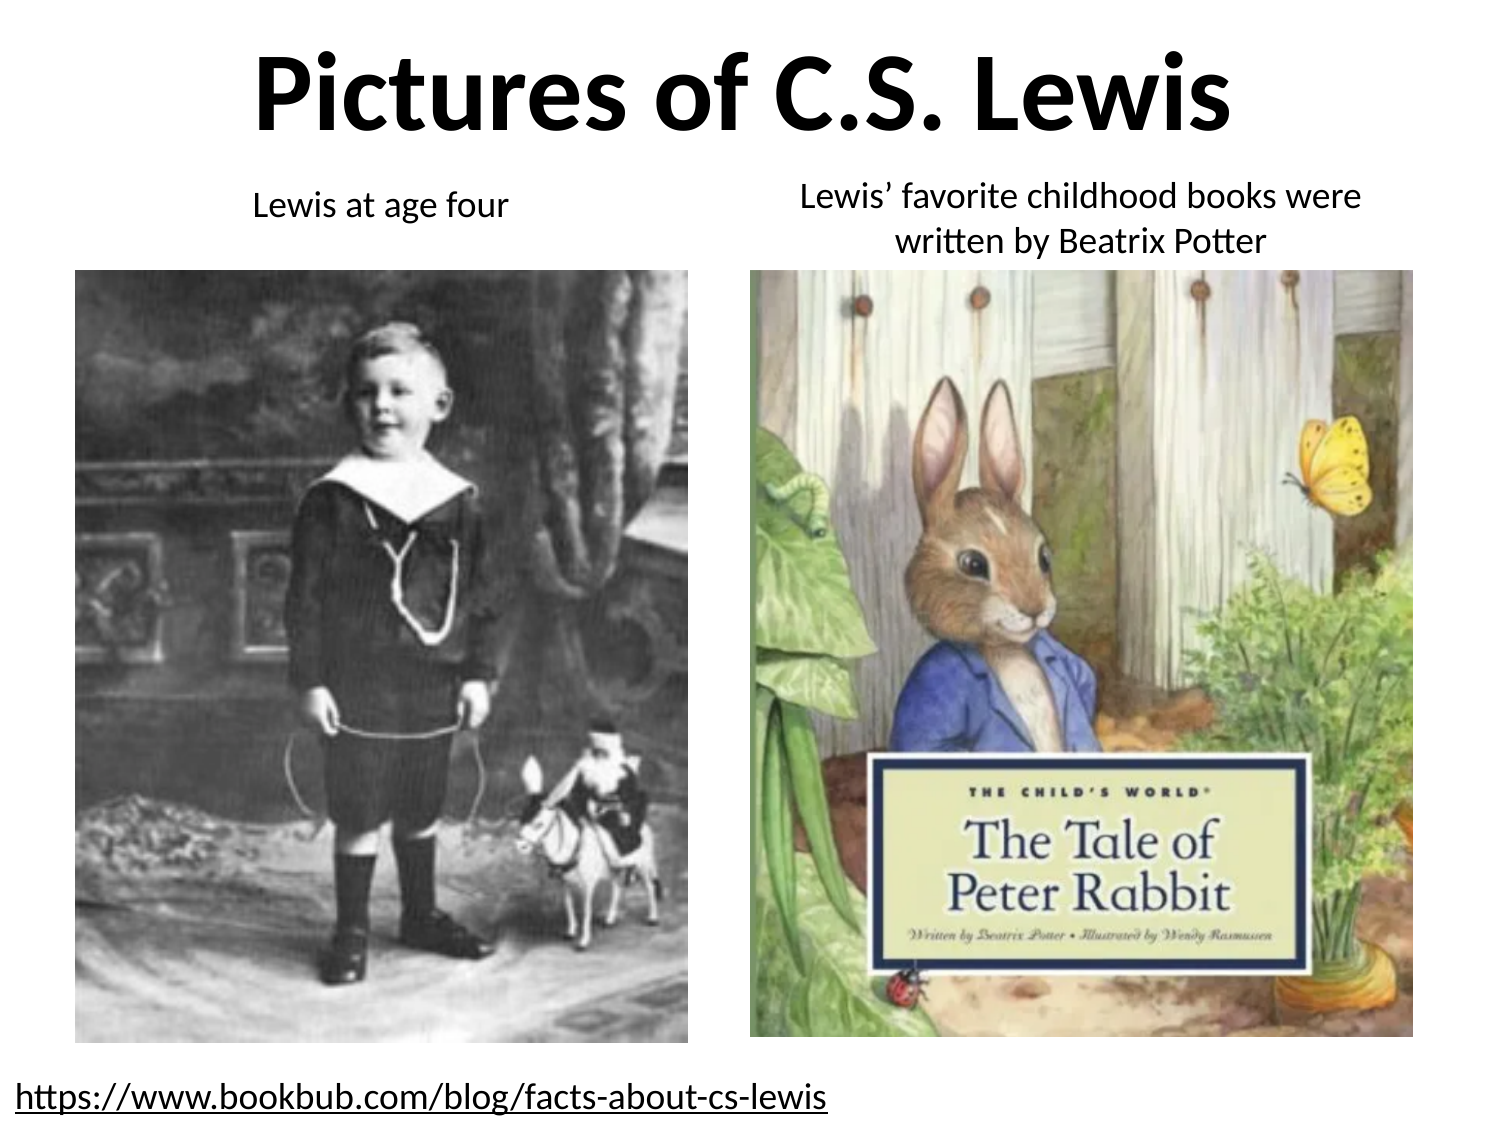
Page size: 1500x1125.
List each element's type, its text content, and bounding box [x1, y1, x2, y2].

title Pictures of C.S. Lewis [24, 20, 1463, 150]
picture [749, 267, 1413, 1038]
text_box Lewis’ favorite childhood books were written by Beatrix Potter [749, 164, 1413, 267]
text_box https://www.bookbub.com/blog/facts-about-cs-lewis [0, 1064, 1488, 1125]
text_box Lewis at age four [74, 172, 688, 232]
picture [74, 269, 688, 1043]
